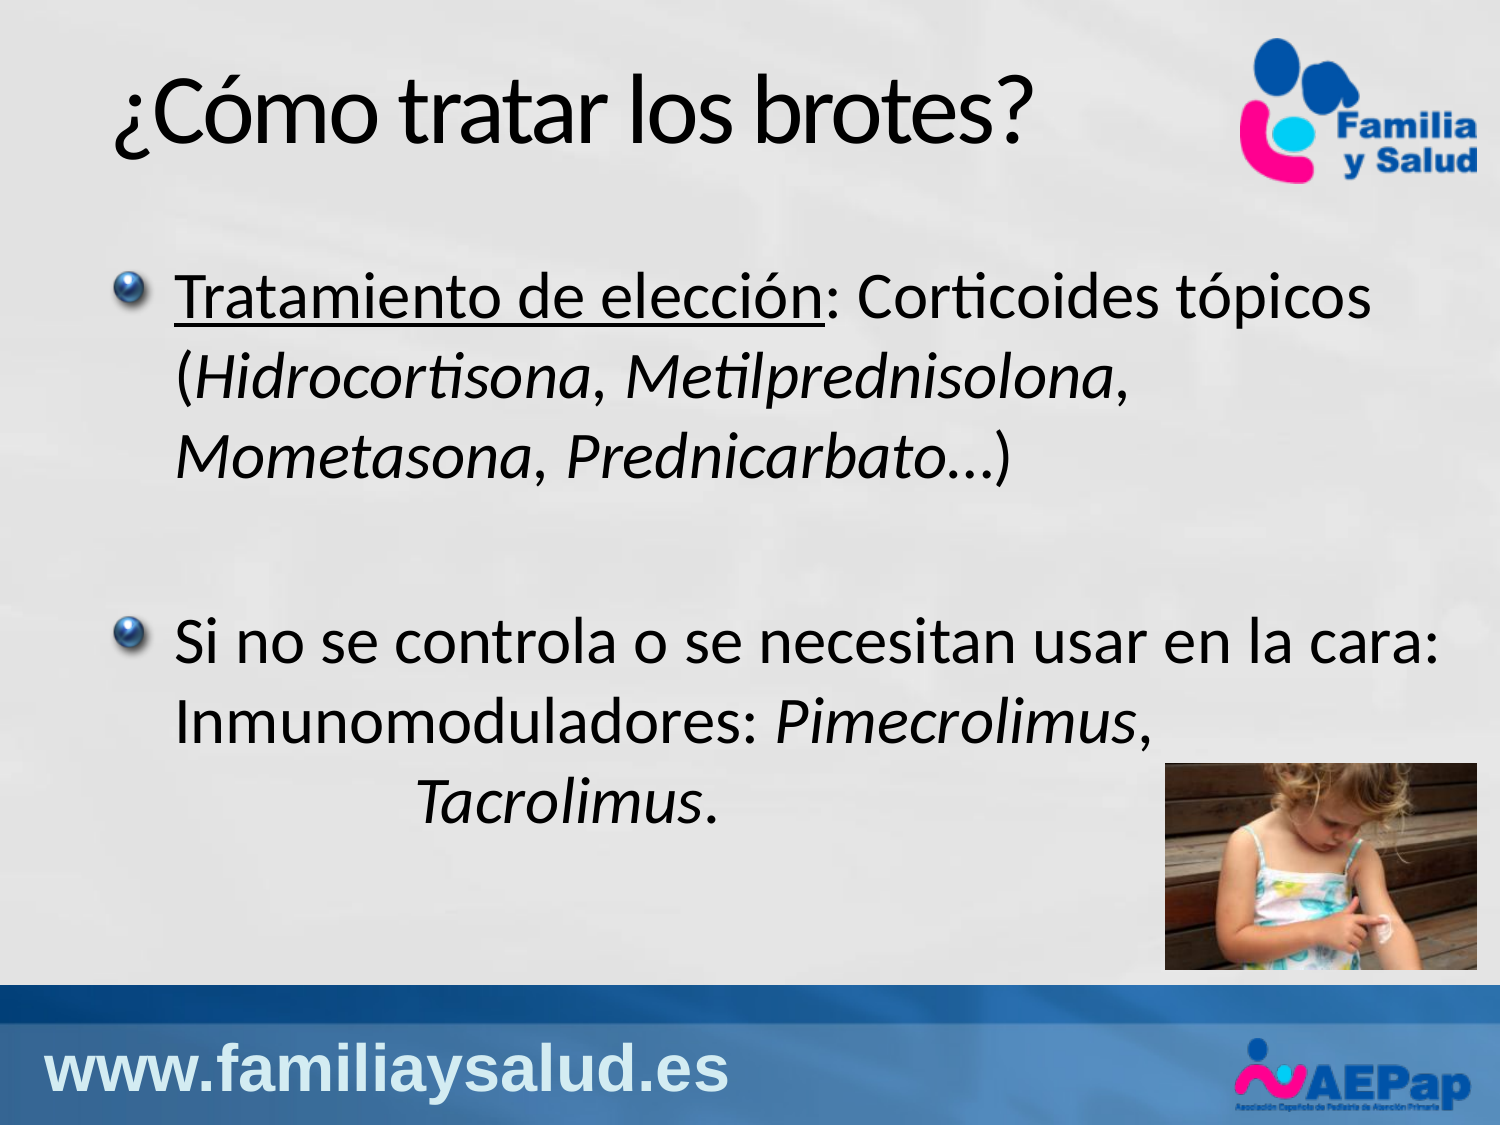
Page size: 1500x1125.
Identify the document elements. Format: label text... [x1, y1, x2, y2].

picture [0, 0, 1500, 1125]
list Tratamiento de elección: Corticoides tópicos (Hidrocortisona, Metilprednisolona, Mometasona, Prednicarbato…) Si no se controla o se necesitan usar en la cara: Inmunomoduladores: Pimecrolimus, Tacrolimus. [108, 251, 1485, 843]
title ¿Cómo tratar los brotes? [109, 56, 1081, 184]
text_box www.familiaysalud.es [29, 1017, 757, 1113]
